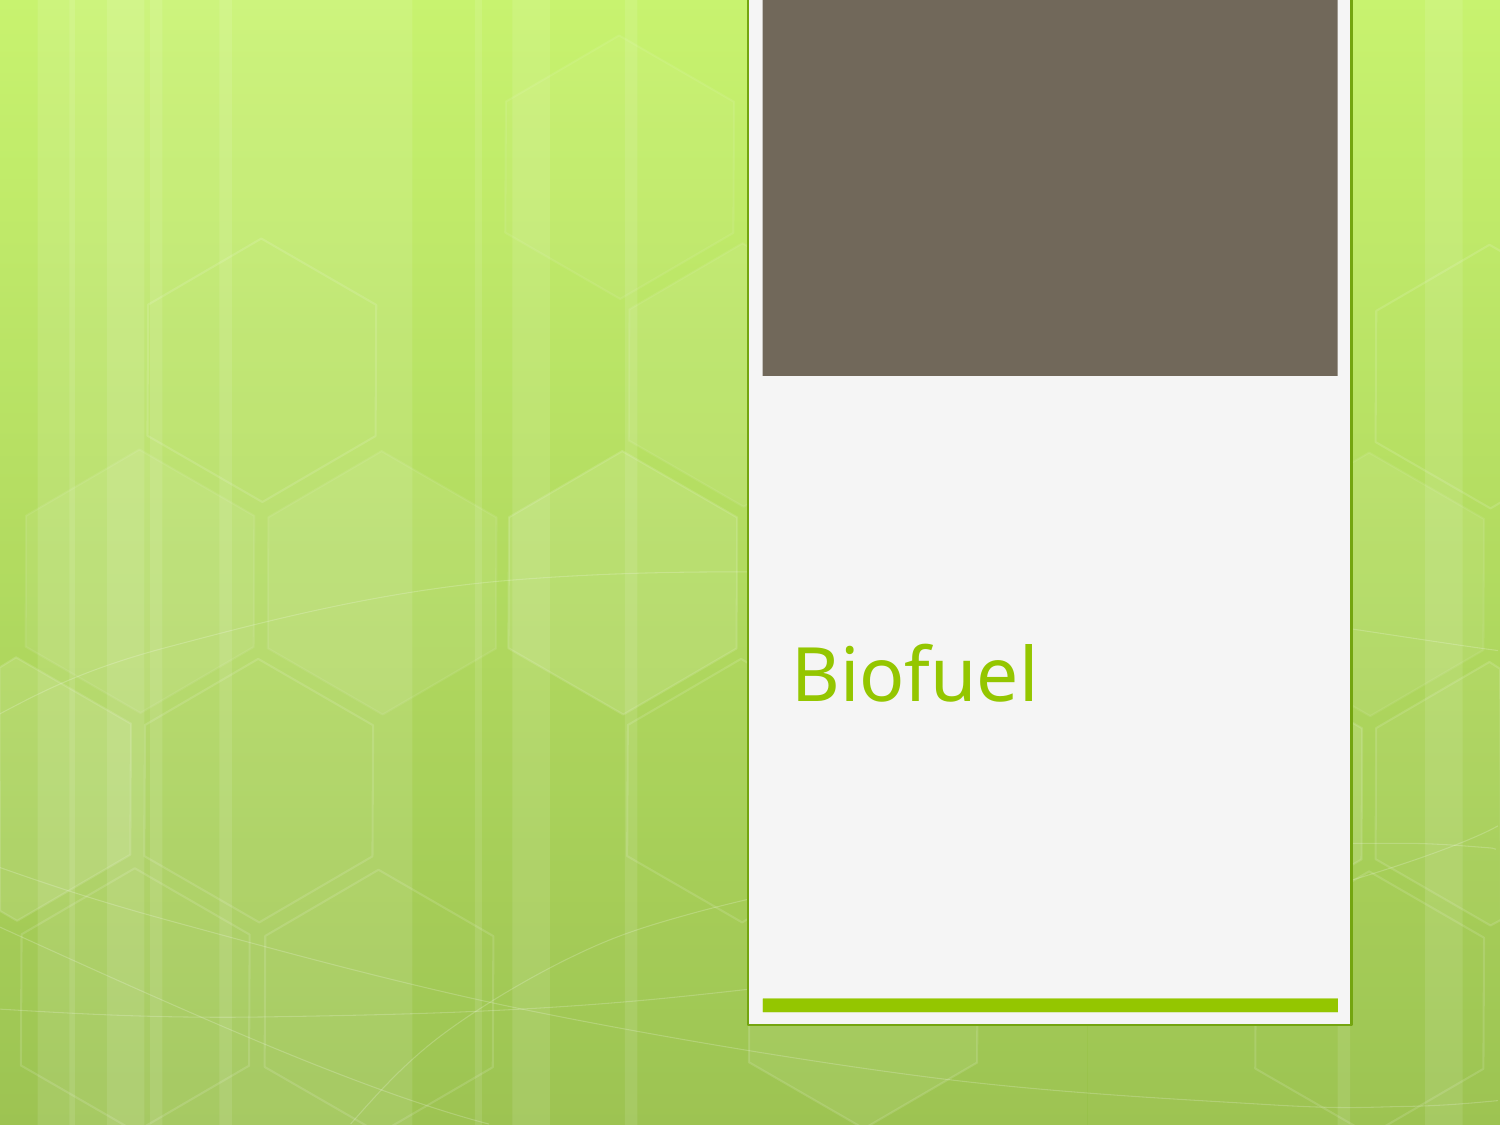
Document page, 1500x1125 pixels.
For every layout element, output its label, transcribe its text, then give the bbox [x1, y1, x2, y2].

title Biofuel [776, 444, 1320, 724]
